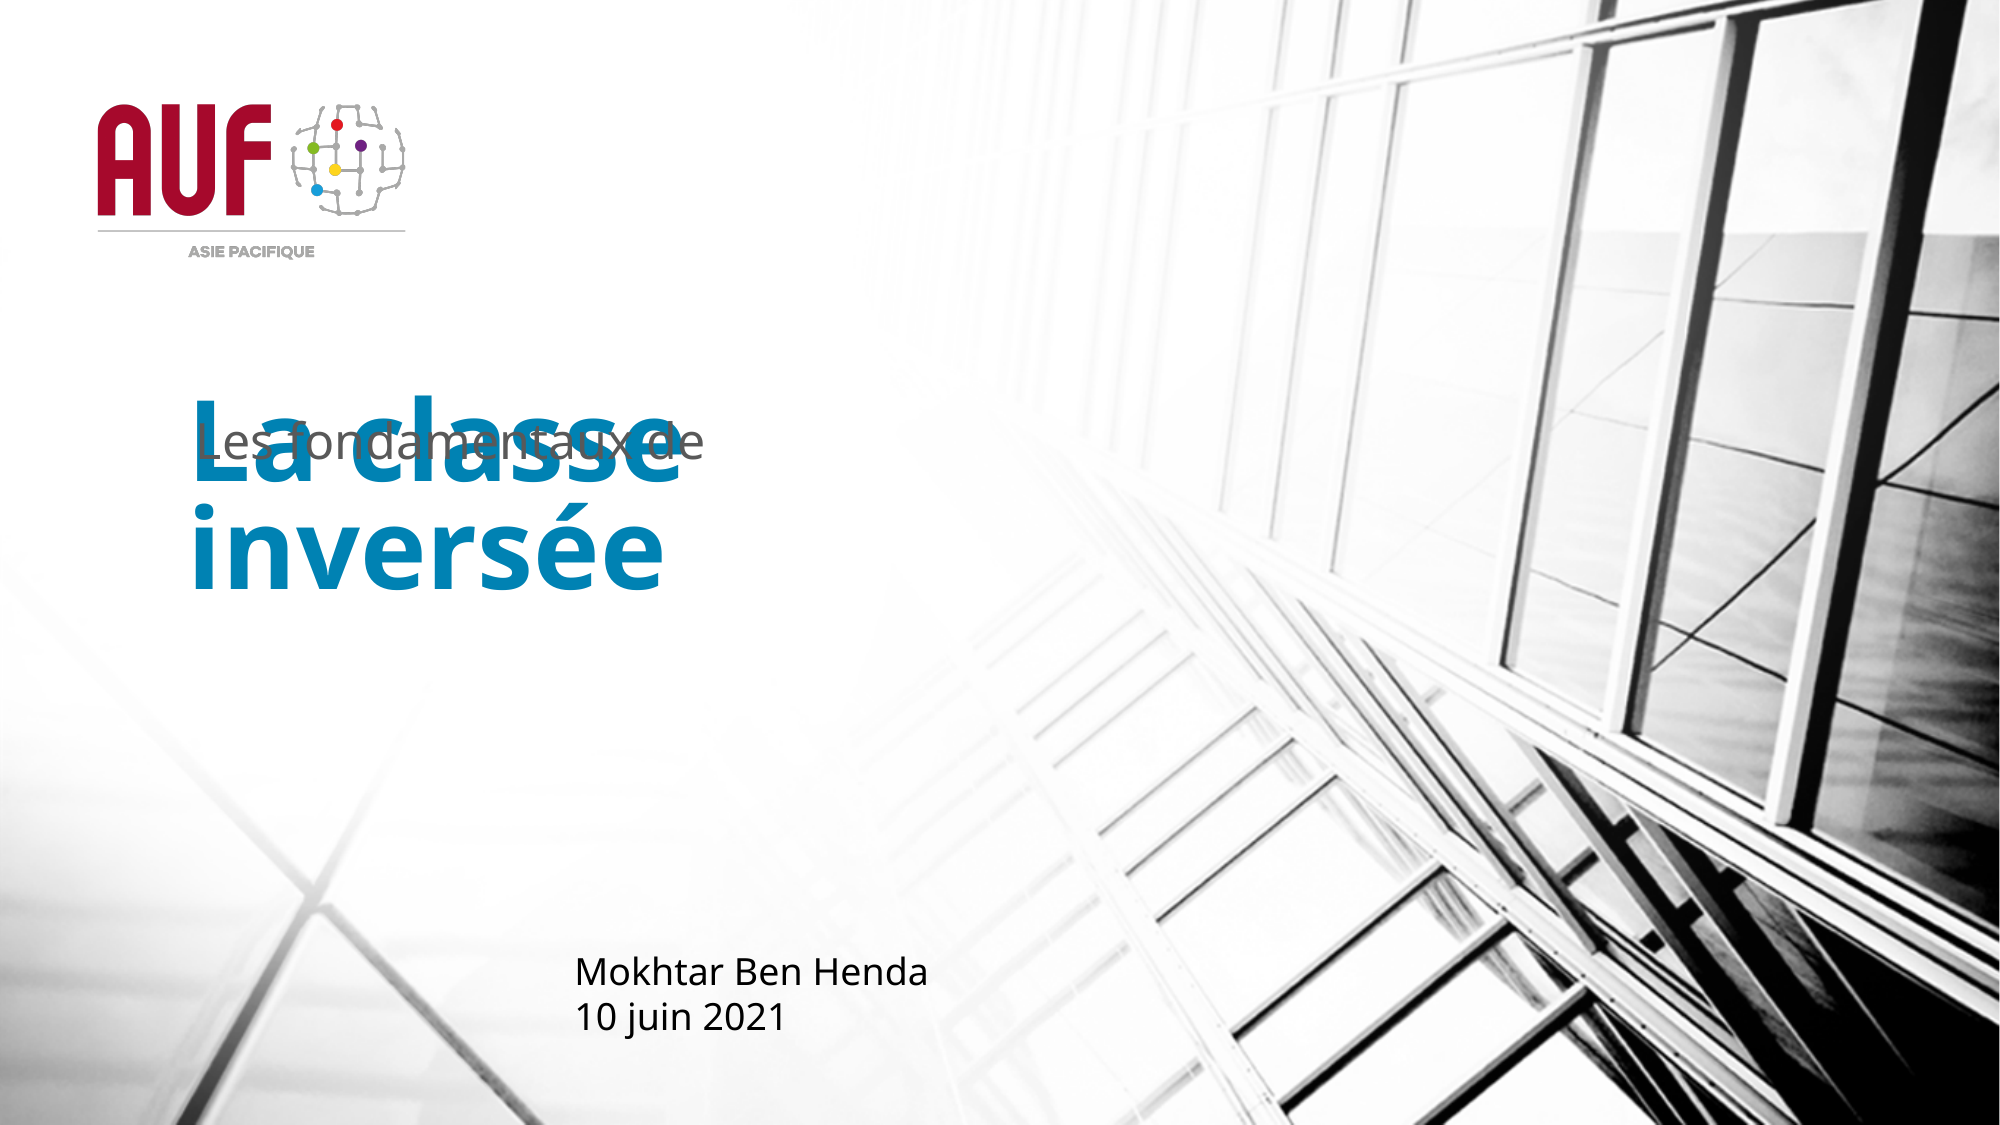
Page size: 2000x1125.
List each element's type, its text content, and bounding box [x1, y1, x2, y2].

title La classe inversée [172, 480, 1116, 619]
text_box Mokhtar Ben Henda 10 juin 2021 [559, 940, 944, 1046]
subtitle Les fondamentaux de [180, 408, 1373, 481]
picture [0, 0, 2000, 1125]
